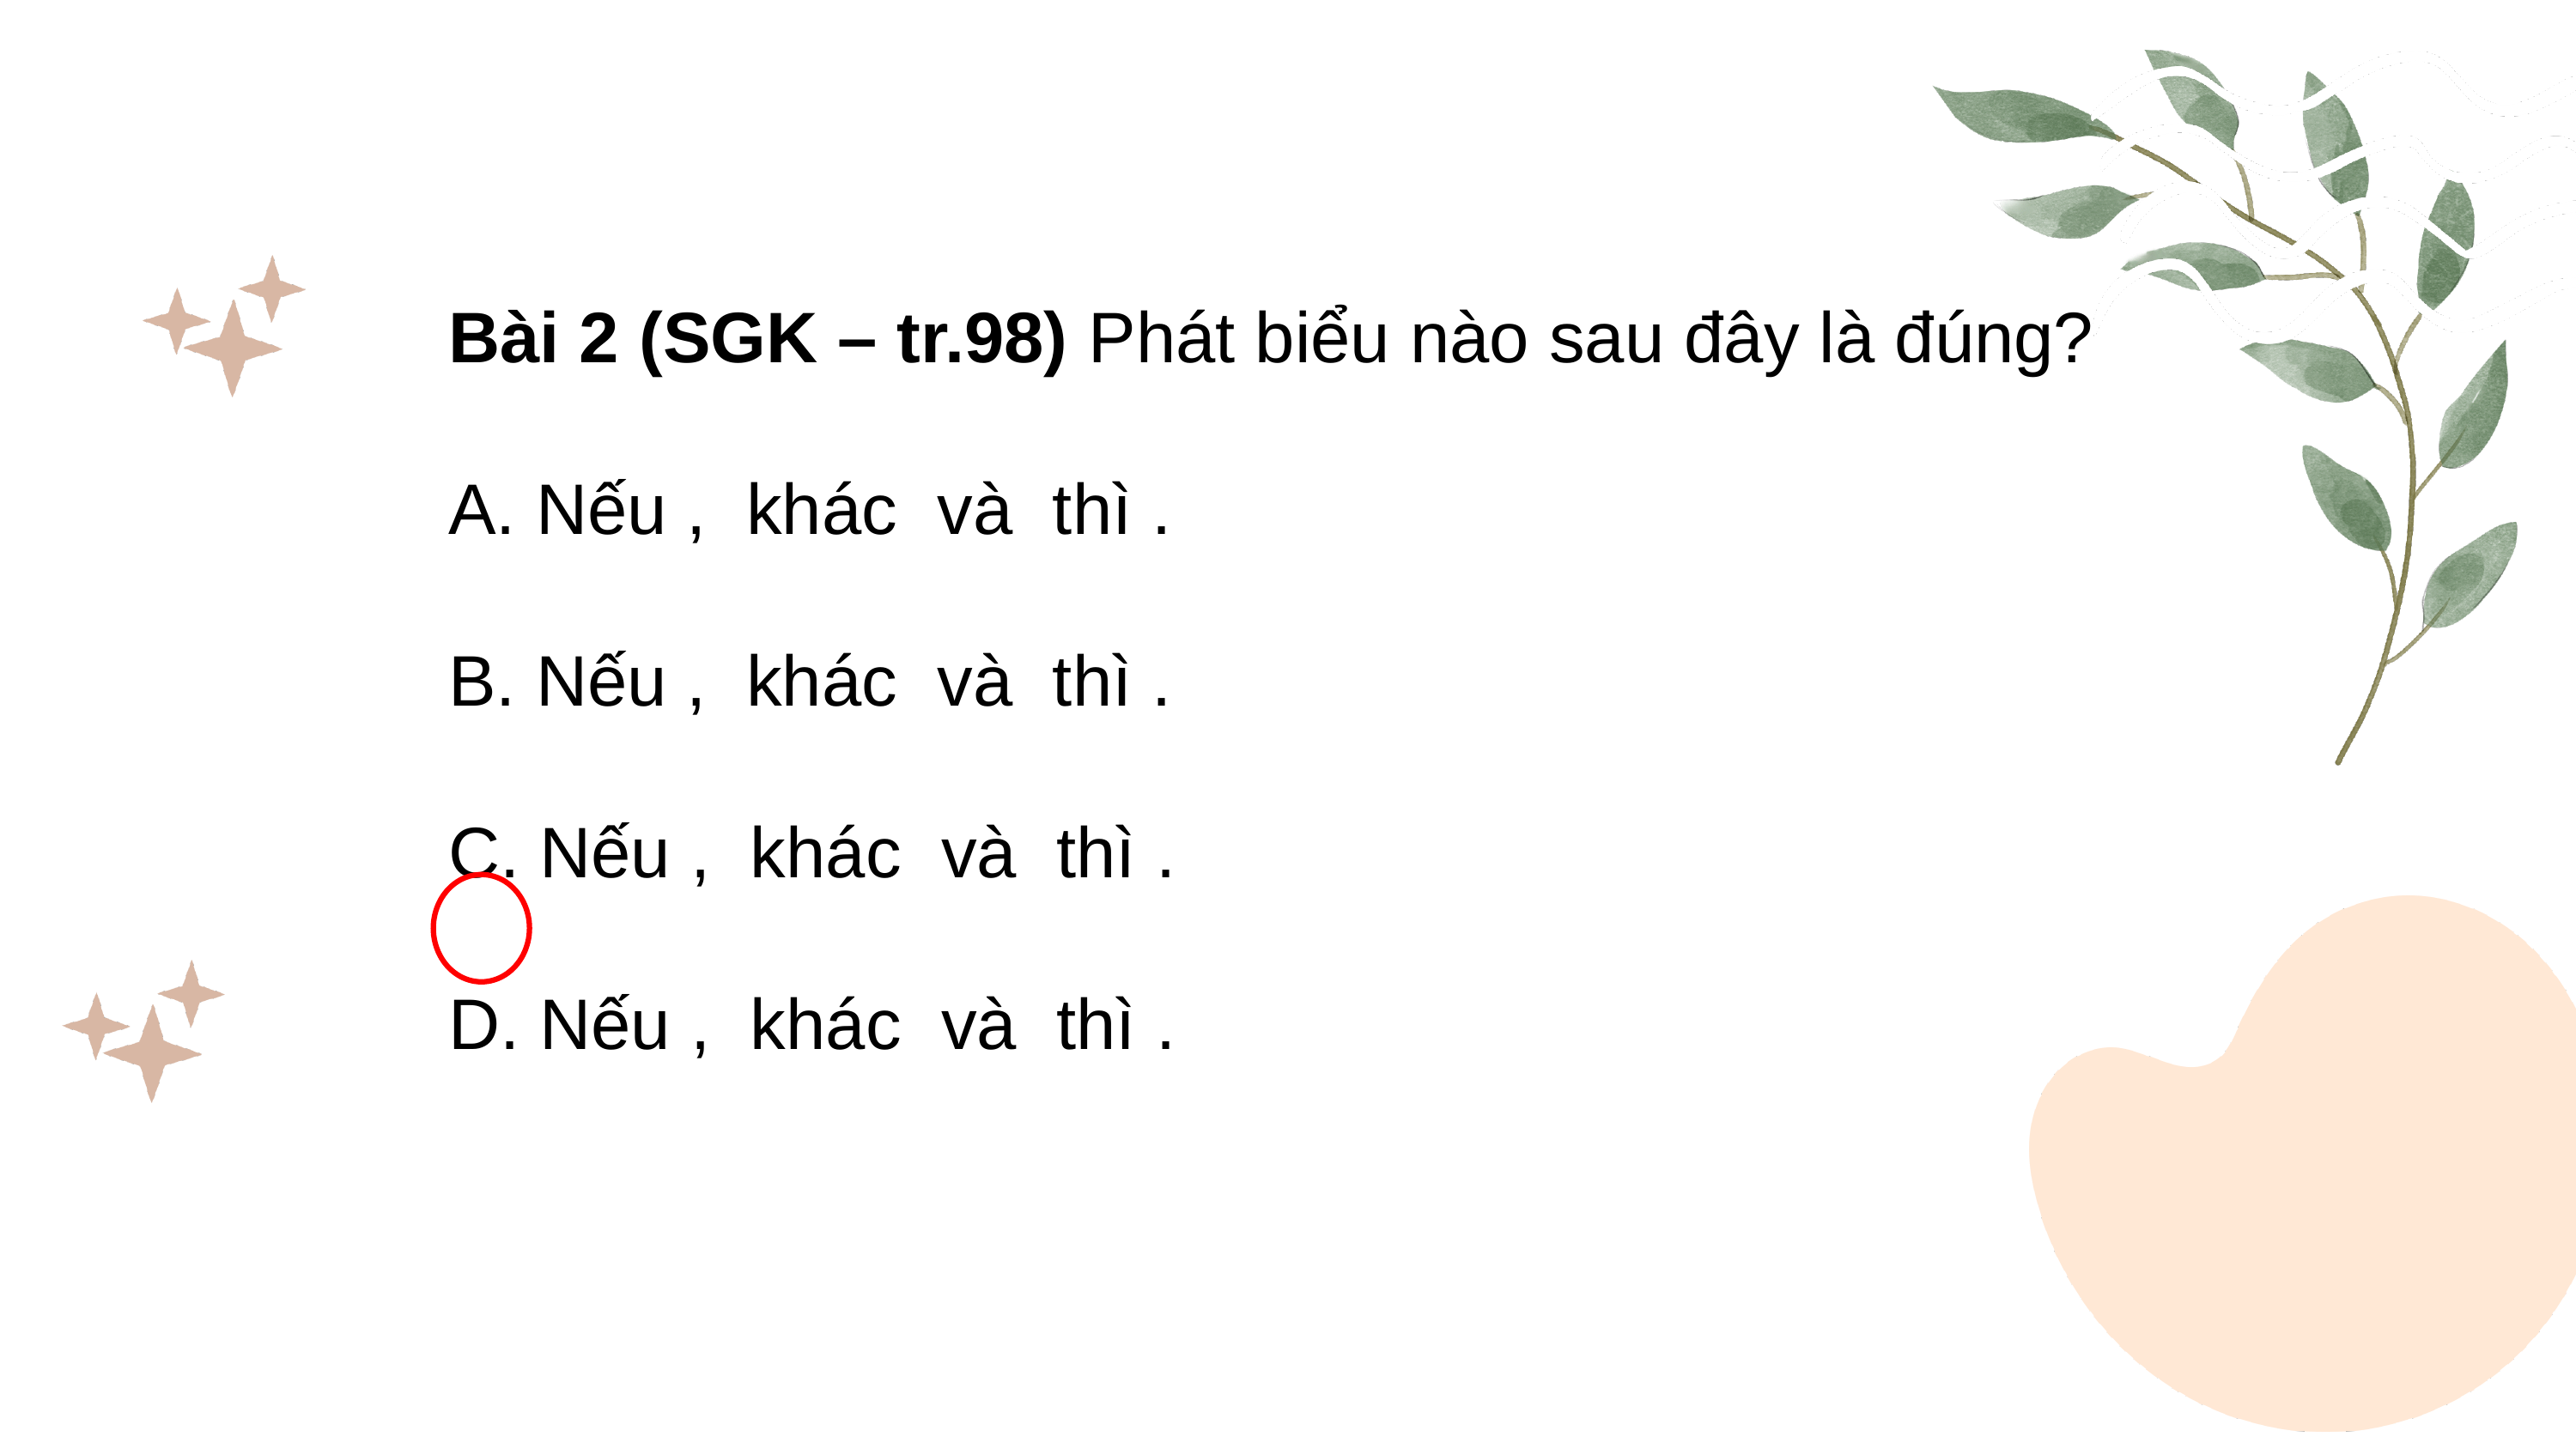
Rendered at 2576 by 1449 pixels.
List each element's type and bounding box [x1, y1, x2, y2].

text_box [433, 874, 530, 982]
picture [143, 254, 306, 398]
picture [62, 960, 225, 1103]
picture [2028, 895, 2576, 1432]
picture [1931, 49, 2576, 766]
